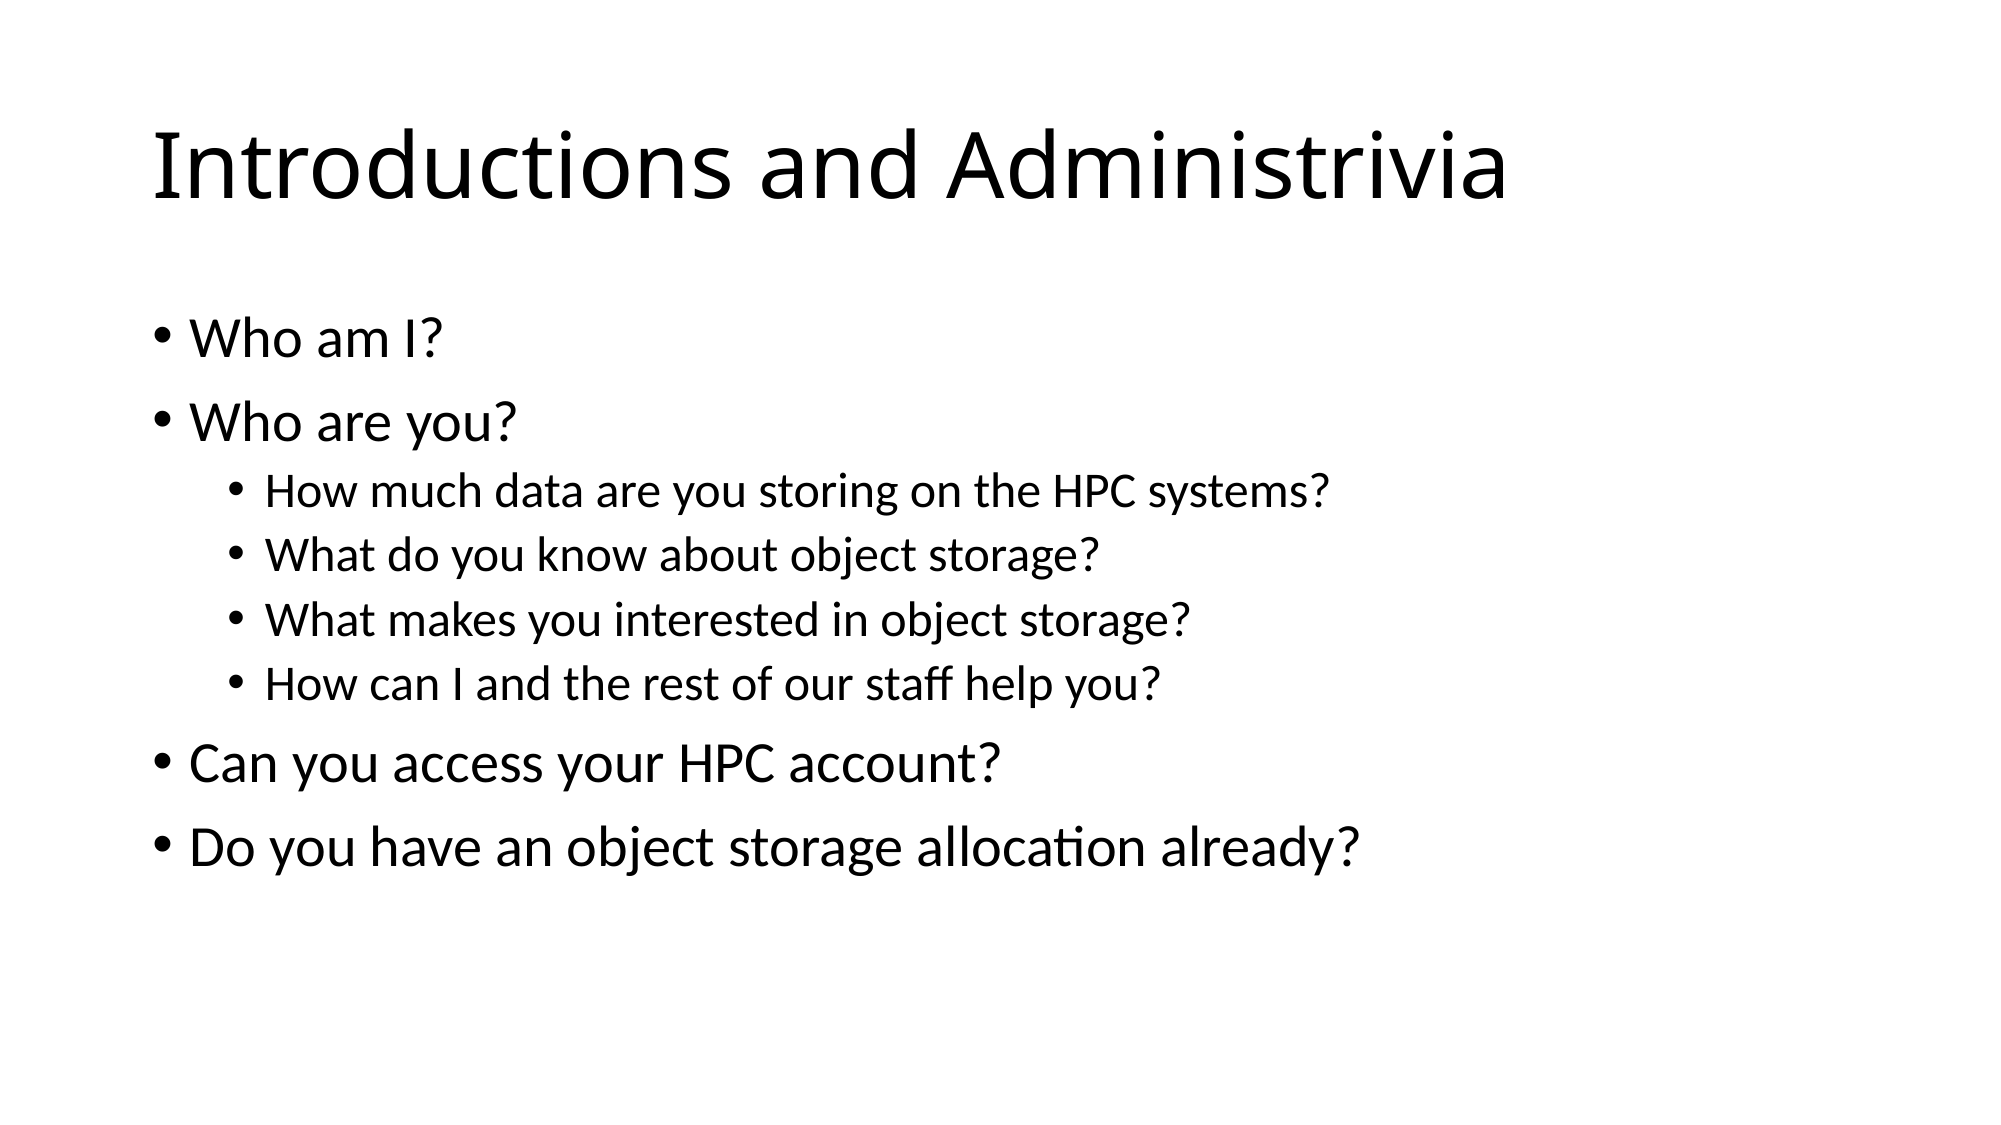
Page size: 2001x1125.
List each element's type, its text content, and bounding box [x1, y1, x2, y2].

list Who am I? Who are you? How much data are you storing on the HPC systems? What do you know about object storage? What makes you interested in object storage? How can I and the rest of our staff help you? Can you access your HPC account? Do you have an object storage allocation already? [137, 299, 1863, 1014]
title Introductions and Administrivia [137, 59, 1863, 278]
